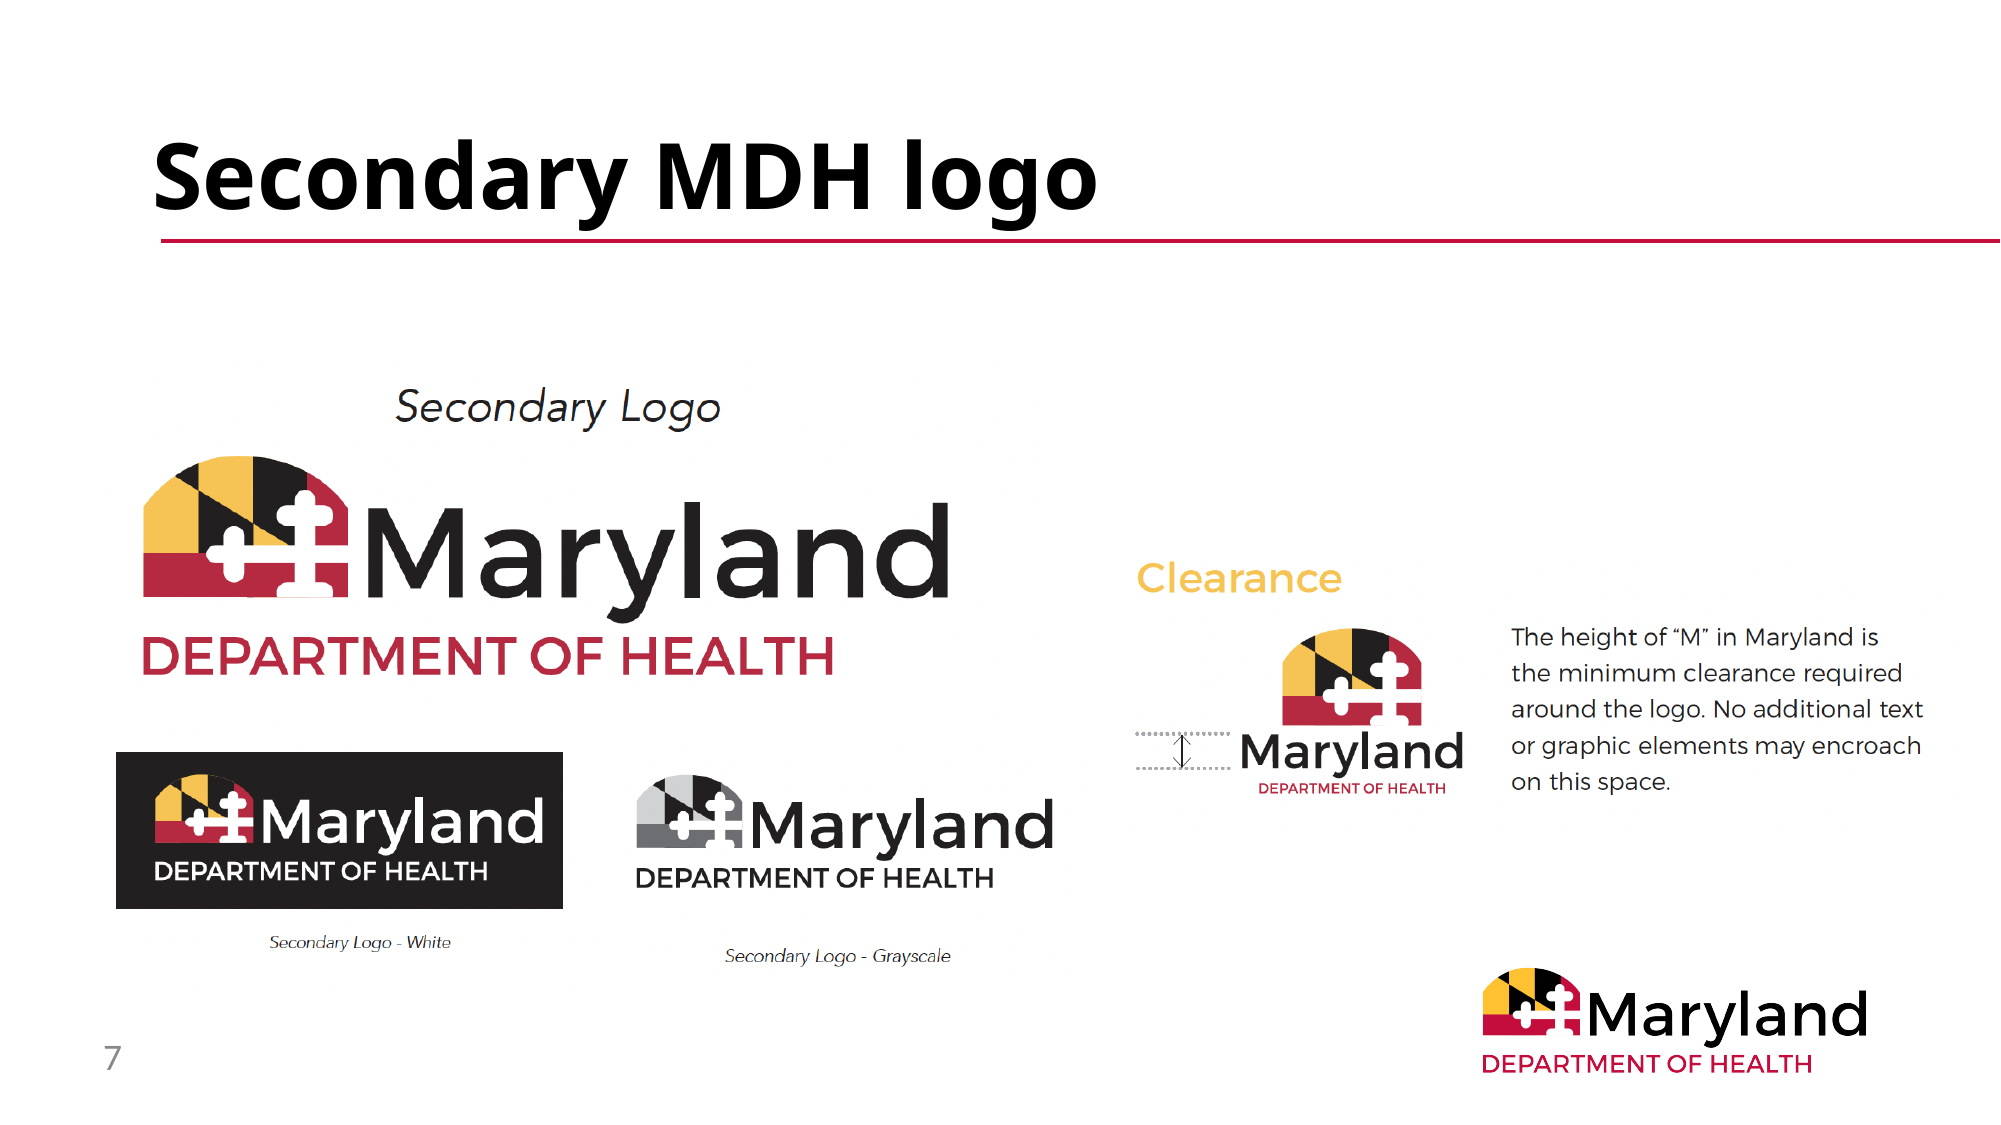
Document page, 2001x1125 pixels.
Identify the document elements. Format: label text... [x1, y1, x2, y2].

picture [81, 356, 1093, 995]
title Secondary MDH logo [137, 97, 1863, 261]
picture [1113, 534, 1959, 831]
picture [1473, 958, 1866, 1073]
slide_number ‹#› [88, 1025, 178, 1086]
